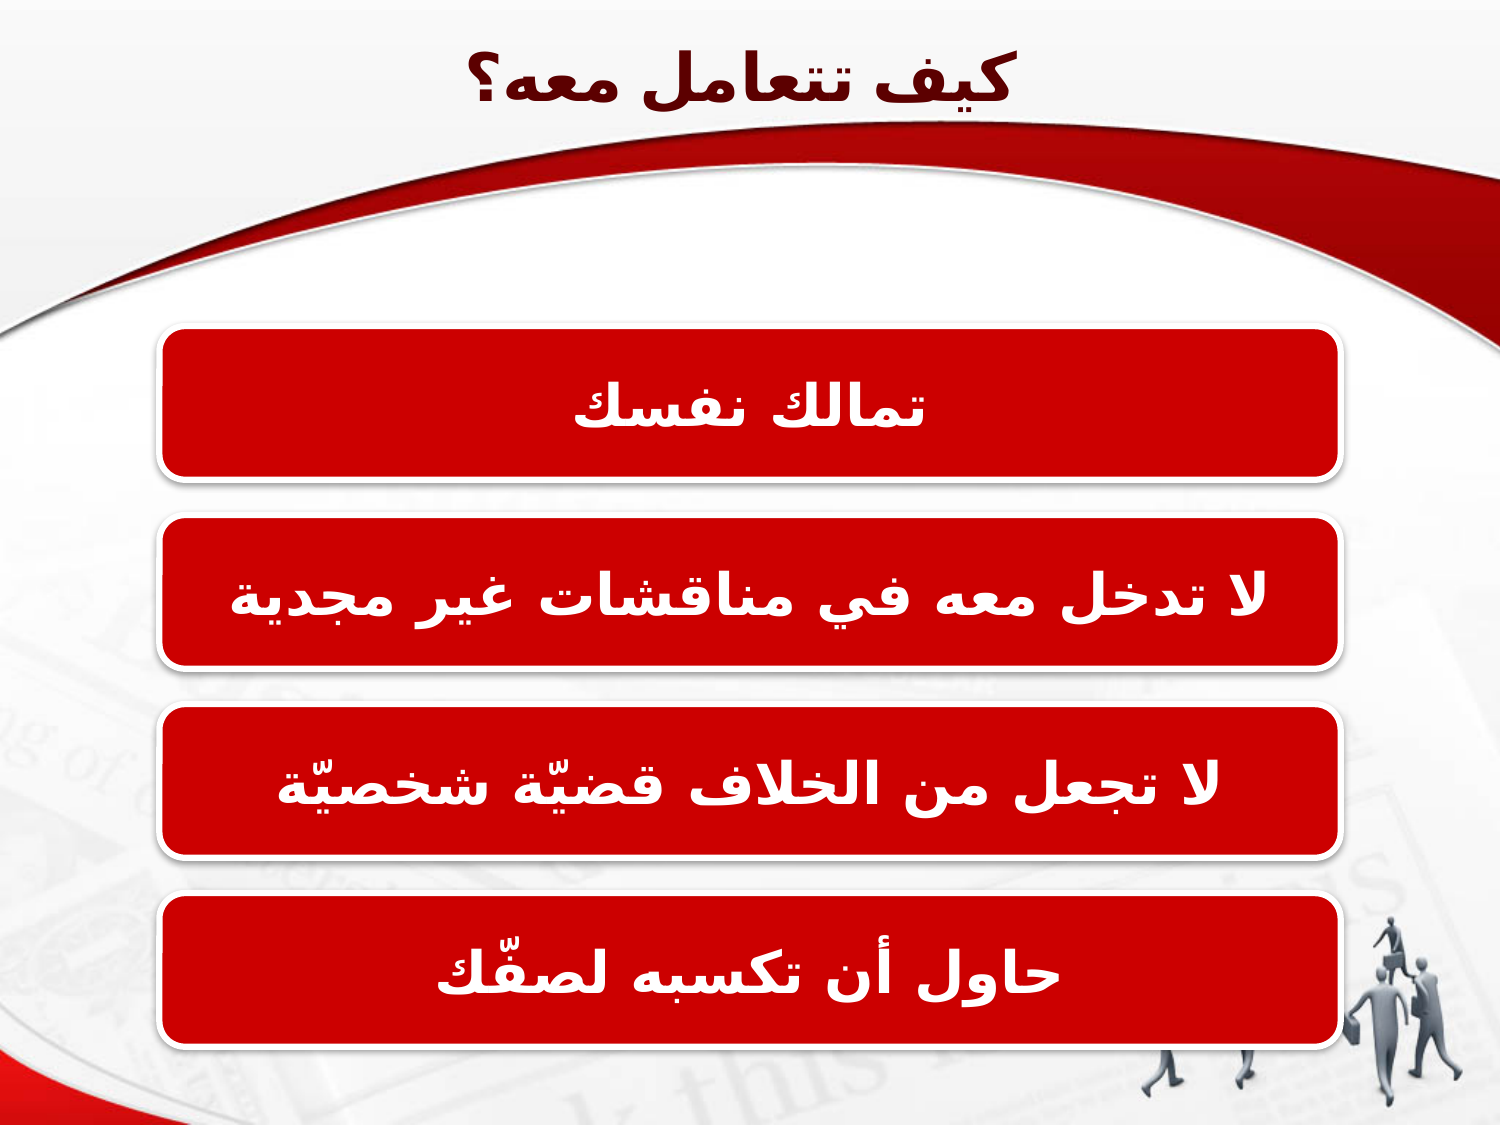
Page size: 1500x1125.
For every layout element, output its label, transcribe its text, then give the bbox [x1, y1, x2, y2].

text_box لا تدخل معه في مناقشات غير مجدية [156, 511, 1344, 672]
text_box كيف تتعامل معه؟ [0, 7, 1483, 143]
text_box تمالك نفسك [156, 322, 1344, 483]
text_box لا تجعل من الخلاف قضيّة شخصيّة [156, 700, 1344, 861]
picture [0, 0, 1500, 1125]
text_box حاول أن تكسبه لصفّك [156, 889, 1344, 1050]
